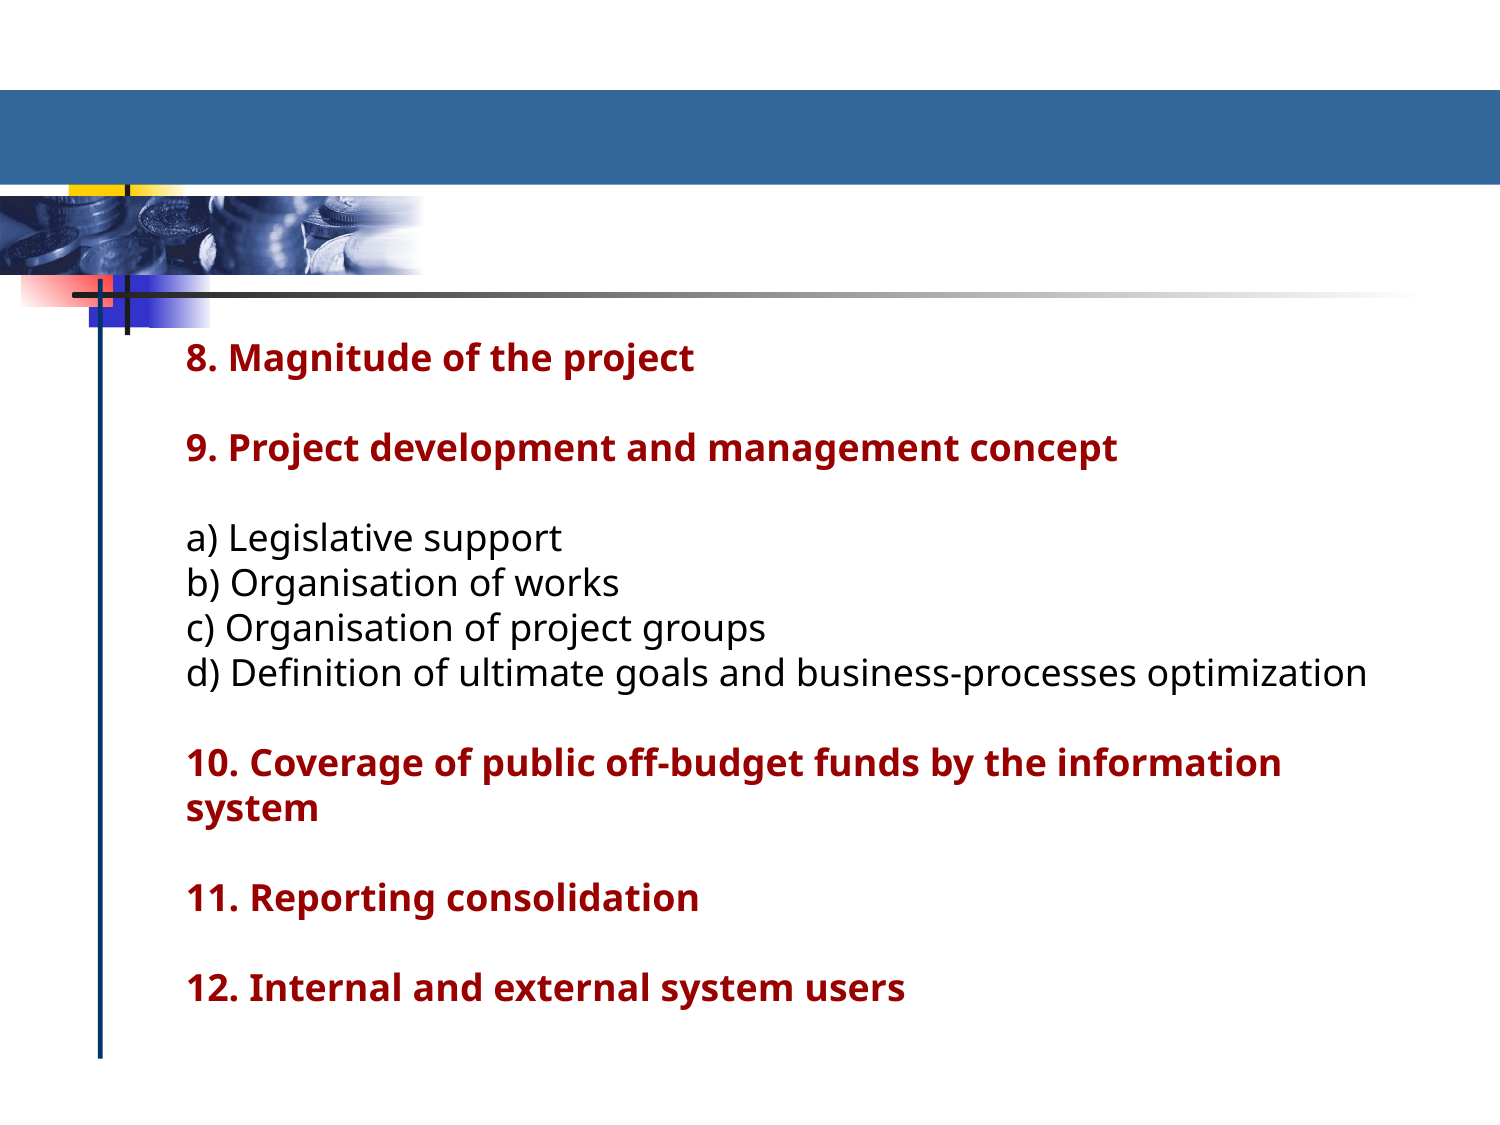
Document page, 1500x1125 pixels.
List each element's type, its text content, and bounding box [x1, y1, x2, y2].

text_box 8. Magnitude of the project 9. Project development and management concept a) Legislative support b) Organisation of works c) Organisation of project groups d) Definition of ultimate goals and business-processes optimization 10. Coverage of public off-budget funds by the information system 11. Reporting consolidation 12. Internal and external system users [171, 326, 1388, 1016]
text_box [0, 90, 1500, 185]
picture [0, 196, 426, 275]
